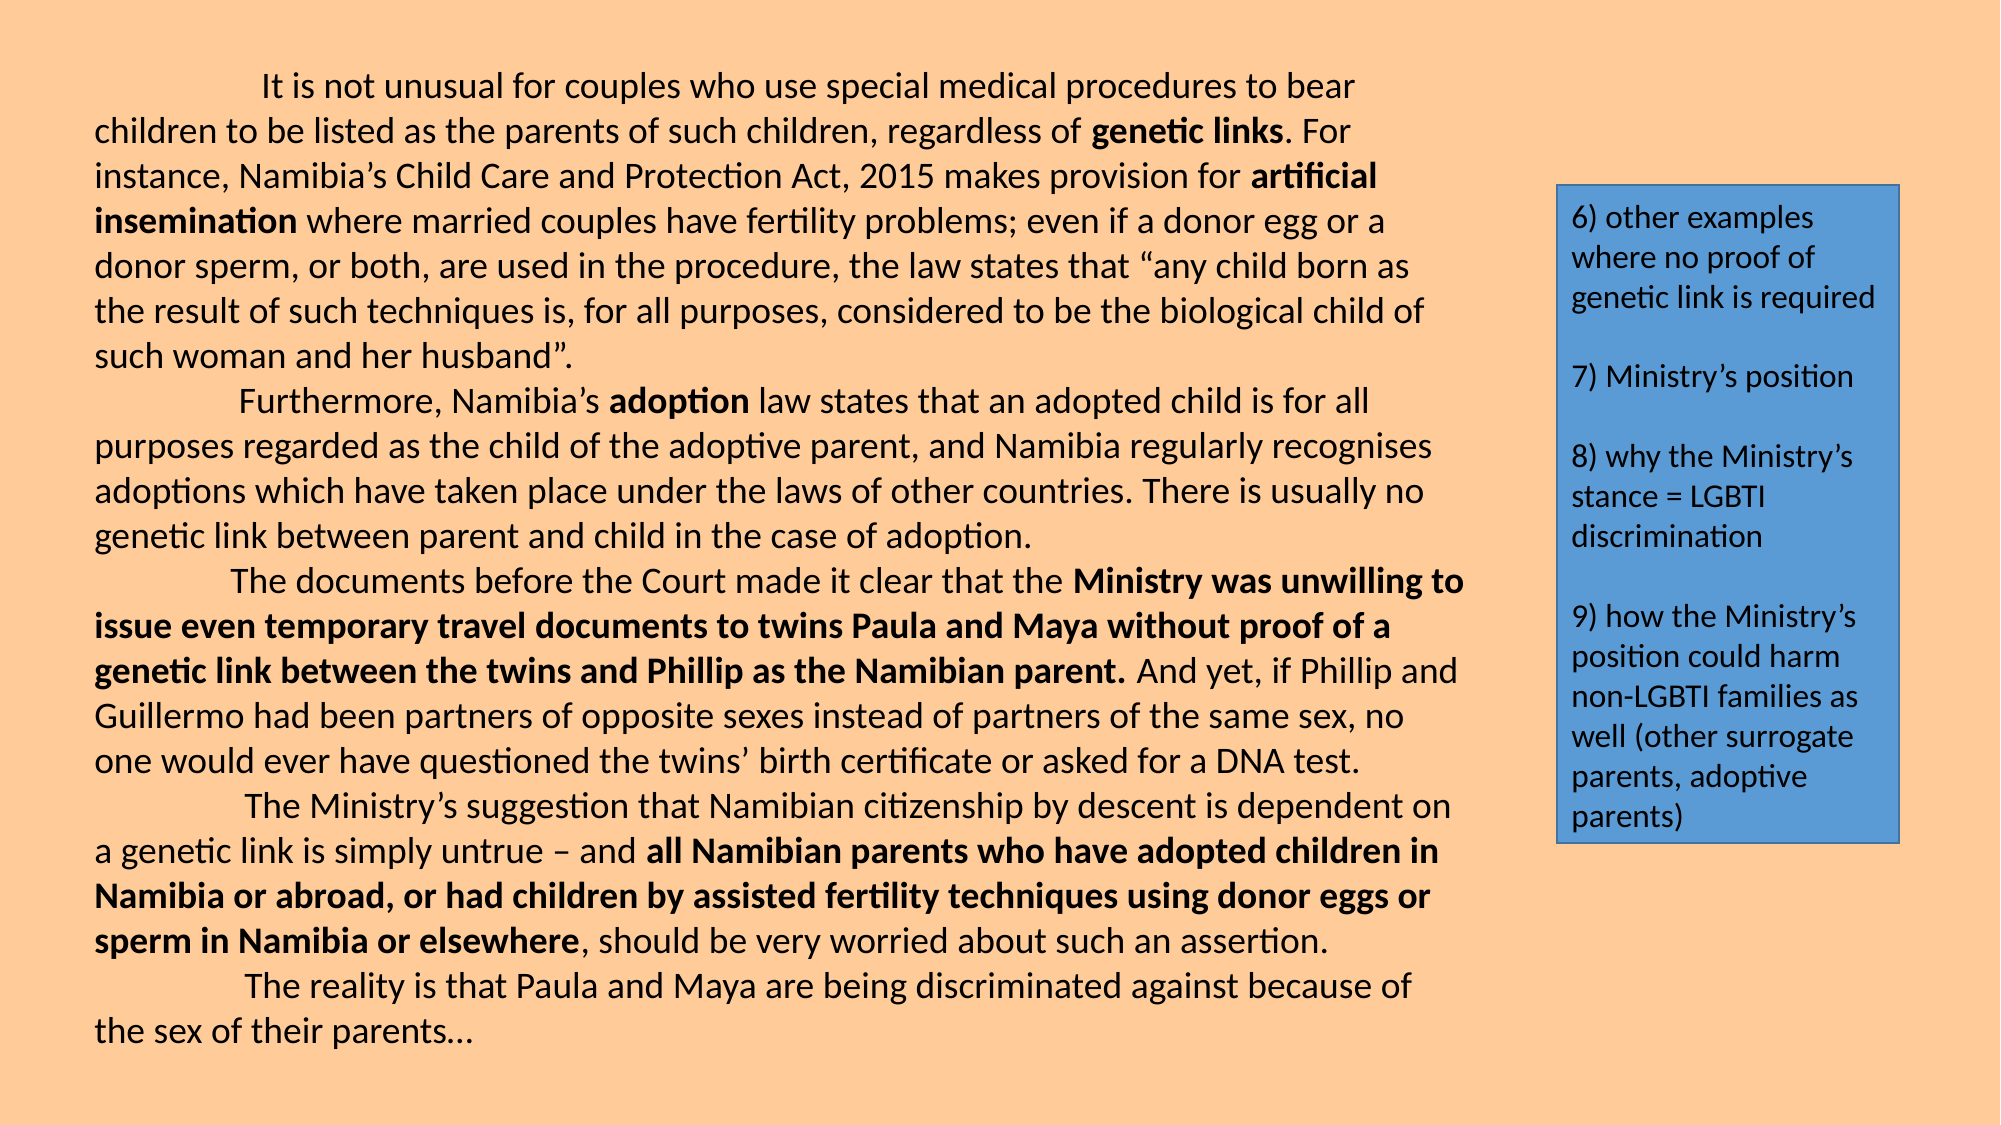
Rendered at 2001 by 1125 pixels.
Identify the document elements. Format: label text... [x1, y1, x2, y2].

text_box 6) other examples where no proof of genetic link is required 7) Ministry’s position 8) why the Ministry’s stance = LGBTI discrimination 9) how the Ministry’s position could harm non-LGBTI families as well (other surrogate parents, adoptive parents) [1556, 184, 1900, 844]
text_box It is not unusual for couples who use special medical procedures to bear children to be listed as the parents of such children, regardless of genetic links. For instance, Namibia’s Child Care and Protection Act, 2015 makes provision for artificial insemination where married couples have fertility problems; even if a donor egg or a donor sperm, or both, are used in the procedure, the law states that “any child born as the result of such techniques is, for all purposes, considered to be the biological child of such woman and her husband”. Furthermore, Namibia’s adoption law states that an adopted child is for all purposes regarded as the child of the adoptive parent, and Namibia regularly recognises adoptions which have taken place under the laws of other countries. There is usually no genetic link between parent and child in the case of adoption. The documents before the Court made it clear that the Ministry was unwilling to issue even temporary travel documents to twins Paula and Maya without proof of a genetic link between the twins and Phillip as the Namibian parent. And yet, if Phillip and Guillermo had been partners of opposite sexes instead of partners of the same sex, no one would ever have questioned the twins’ birth certificate or asked for a DNA test. The Ministry’s suggestion that Namibian citizenship by descent is dependent on a genetic link is simply untrue – and all Namibian parents who have adopted children in Namibia or abroad, or had children by assisted fertility techniques using donor eggs or sperm in Namibia or elsewhere, should be very worried about such an assertion. The reality is that Paula and Maya are being discriminated against because of the sex of their parents… [79, 53, 1485, 1059]
